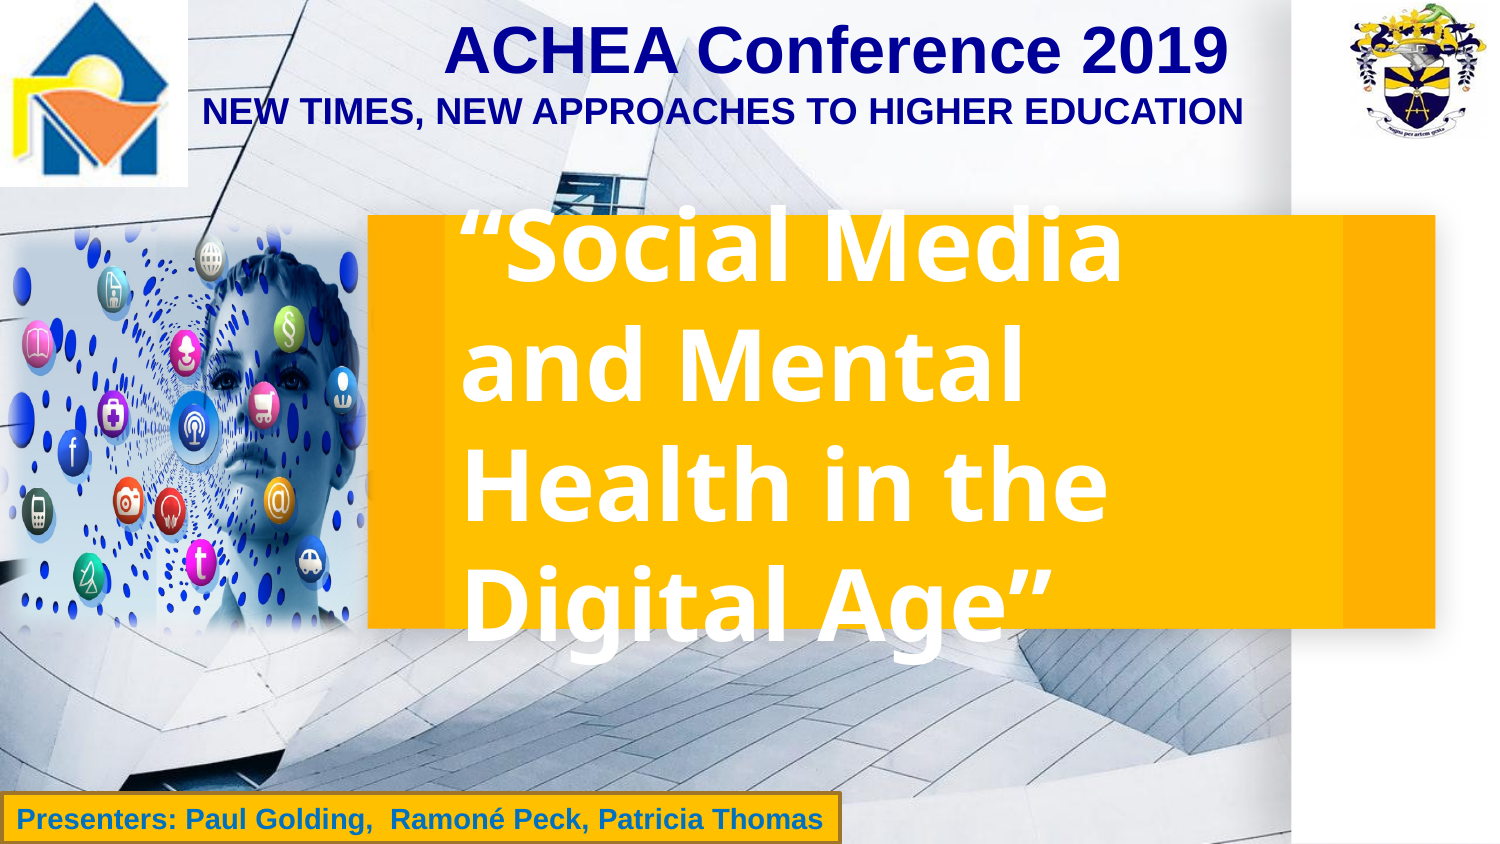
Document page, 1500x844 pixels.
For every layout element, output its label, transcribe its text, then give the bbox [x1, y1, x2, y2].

picture [0, 0, 1291, 844]
picture [1349, 2, 1487, 140]
text_box Presenters: Paul Golding, Ramoné Peck, Patricia Thomas [0, 791, 842, 844]
title “Social Media and Mental Health in the Digital Age” [444, 215, 1343, 629]
text_box ACHEA Conference 2019 NEW TIMES, NEW APPROACHES TO HIGHER EDUCATION [189, 0, 1350, 140]
